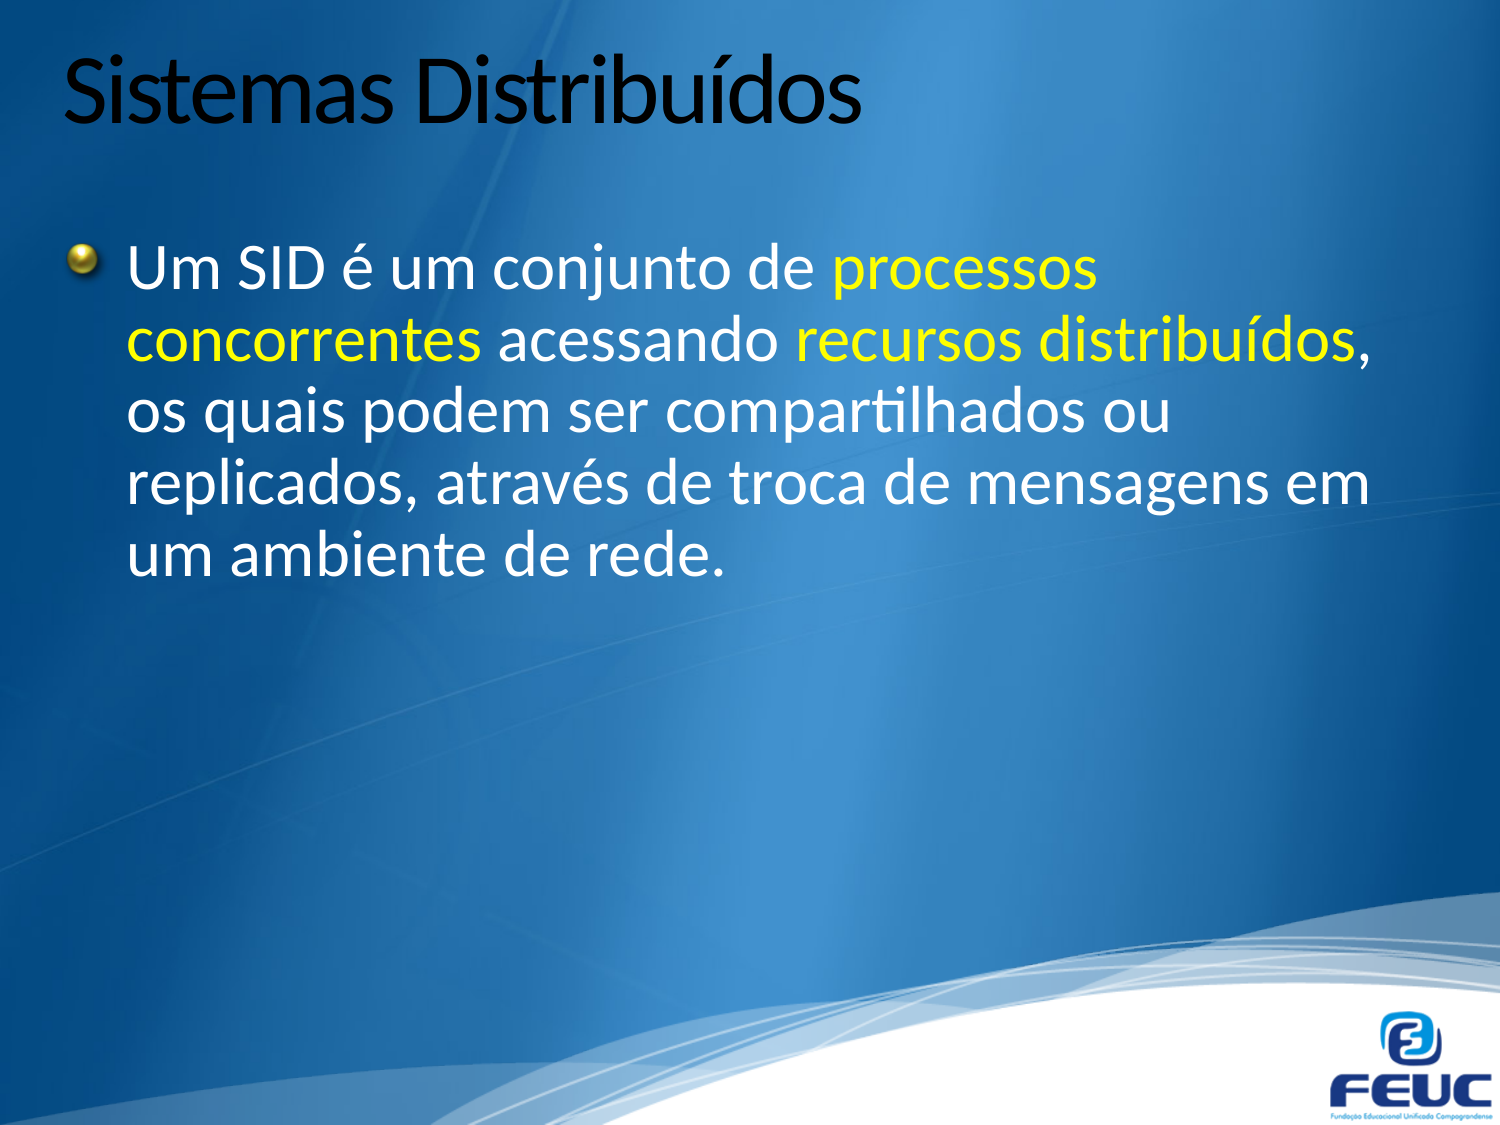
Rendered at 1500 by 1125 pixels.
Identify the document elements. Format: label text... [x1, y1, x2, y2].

title Sistemas Distribuídos [62, 37, 1438, 147]
list Um SID é um conjunto de processos concorrentes acessando recursos distribuídos, os quais podem ser compartilhados ou replicados, através de troca de mensagens em um ambiente de rede. [62, 231, 1438, 596]
picture [0, 0, 1500, 1125]
